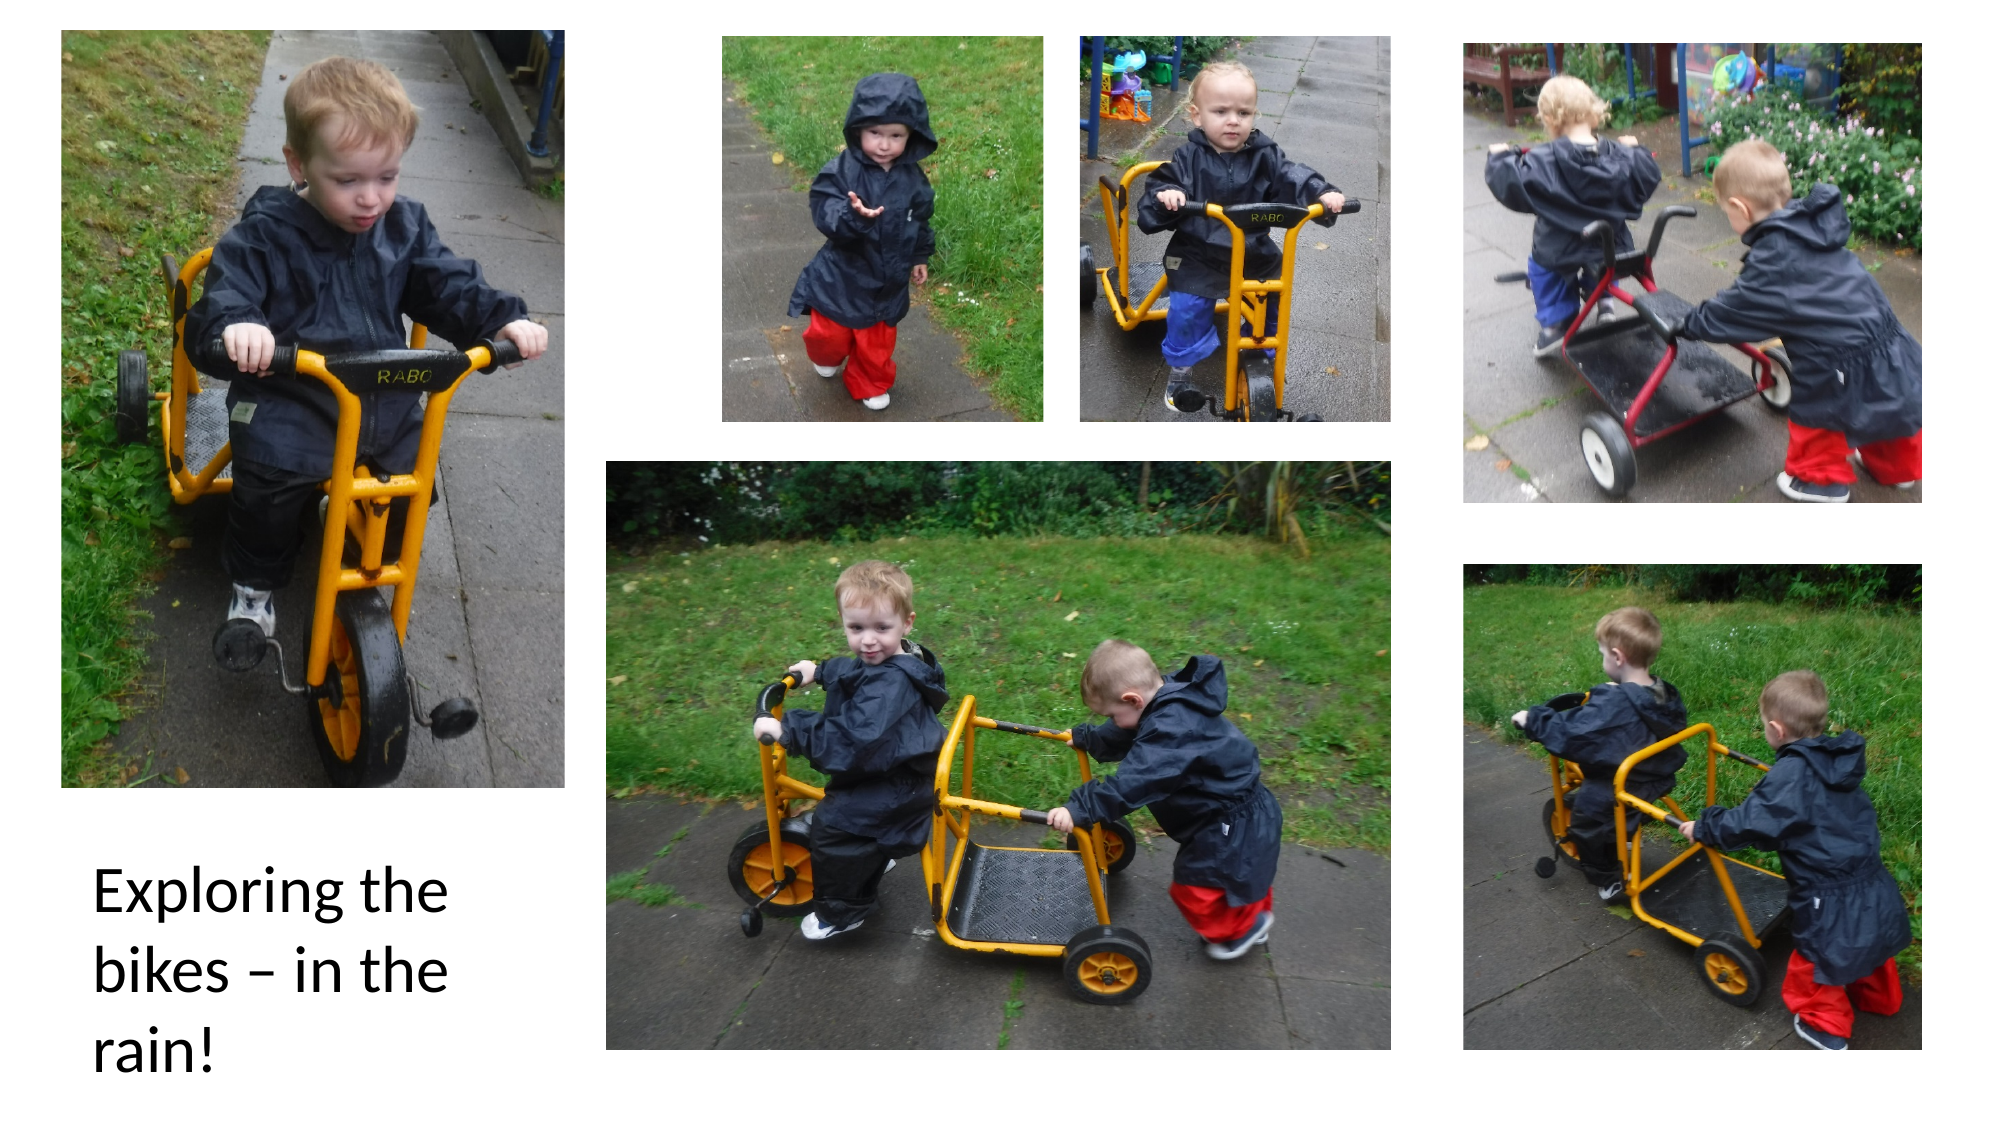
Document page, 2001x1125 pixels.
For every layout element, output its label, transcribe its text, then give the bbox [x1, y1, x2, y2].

picture [1463, 43, 1922, 503]
text_box Exploring the bikes – in the rain! [78, 838, 560, 1094]
picture [0, 30, 1428, 1050]
picture [1463, 562, 1922, 1050]
